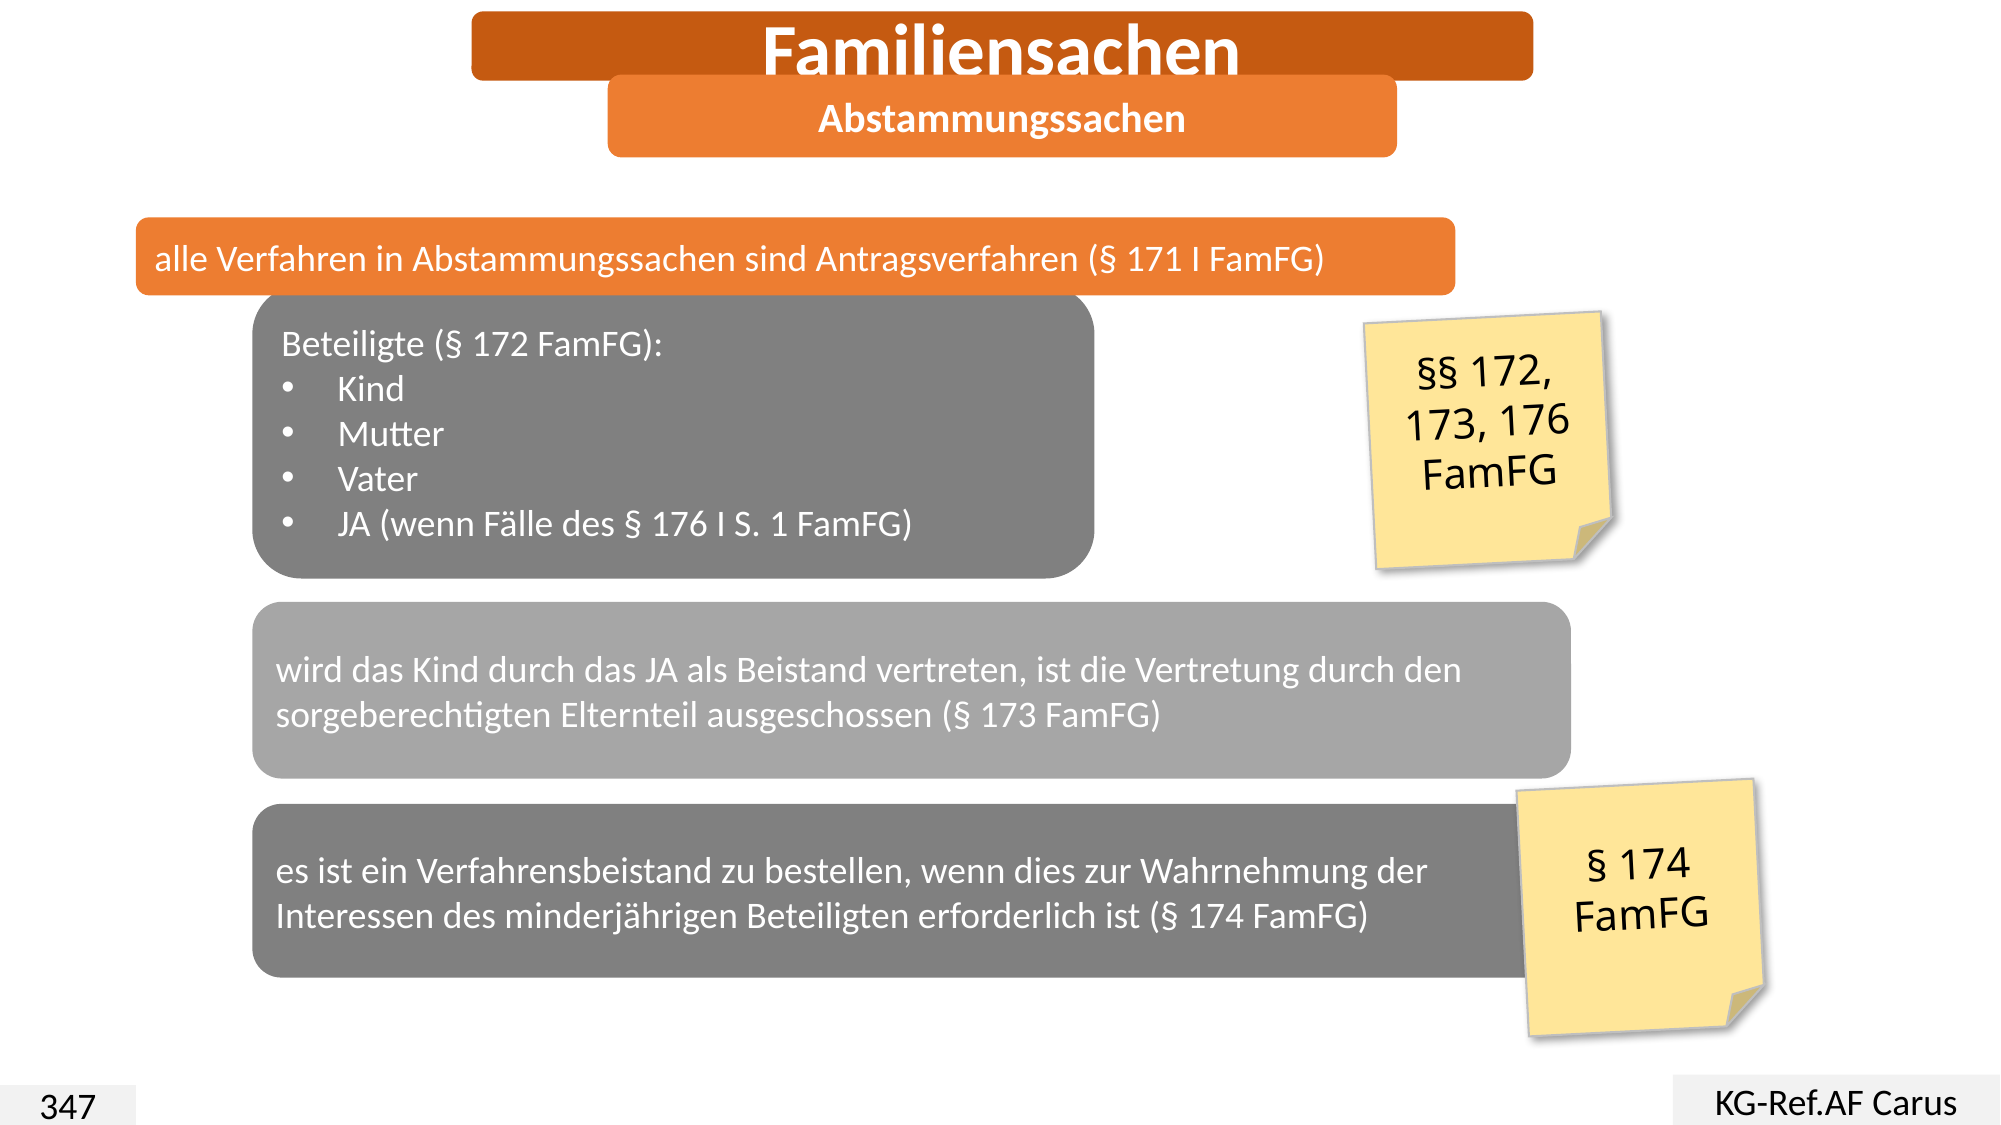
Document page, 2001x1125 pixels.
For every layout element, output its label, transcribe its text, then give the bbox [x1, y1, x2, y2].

text_box KG-Ref.AF Carus [1672, 1074, 2000, 1125]
text_box Familiensachen [470, 10, 1535, 82]
text_box 347 [0, 1084, 137, 1125]
text_box § 174 FamFG [1515, 777, 1768, 1038]
text_box §§ 172, 173, 176 FamFG [1362, 310, 1615, 571]
text_box wird das Kind durch das JA als Beistand vertreten, ist die Vertretung durch den sorgeberechtigten Elternteil ausgeschossen (§ 173 FamFG) [251, 600, 1573, 780]
text_box alle Verfahren in Abstammungssachen sind Antragsverfahren (§ 171 I FamFG) [134, 216, 1457, 297]
text_box Abstammungssachen [606, 73, 1399, 159]
text_box es ist ein Verfahrensbeistand zu bestellen, wenn dies zur Wahrnehmung der Interessen des minderjährigen Beteiligten erforderlich ist (§ 174 FamFG) [251, 802, 1523, 979]
text_box Beteiligte (§ 172 FamFG): Kind Mutter Vater JA (wenn Fälle des § 176 I S. 1 FamFG) [251, 297, 1096, 580]
